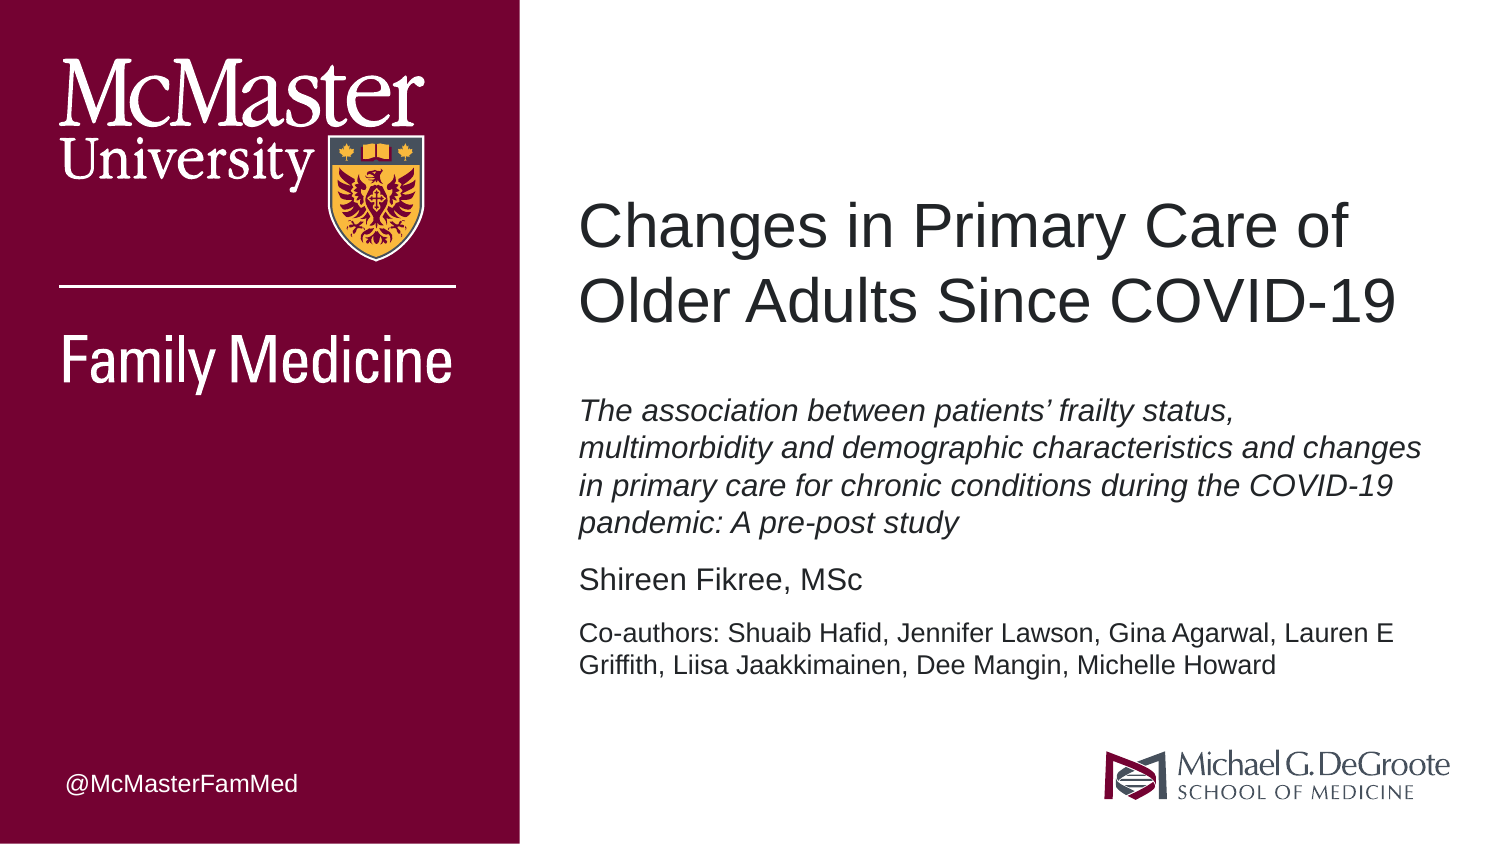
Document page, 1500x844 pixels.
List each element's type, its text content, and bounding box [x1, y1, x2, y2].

title Changes in Primary Care of Older Adults Since COVID-19 [563, 32, 1450, 343]
list The association between patients’ frailty status, multimorbidity and demographic characteristics and changes in primary care for chronic conditions during the COVID-19 pandemic: A pre-post study Shireen Fikree, MSc Co-authors: Shuaib Hafid, Jennifer Lawson, Gina Agarwal, Lauren E Griffith, Liisa Jaakkimainen, Dee Mangin, Michelle Howard [563, 382, 1450, 693]
